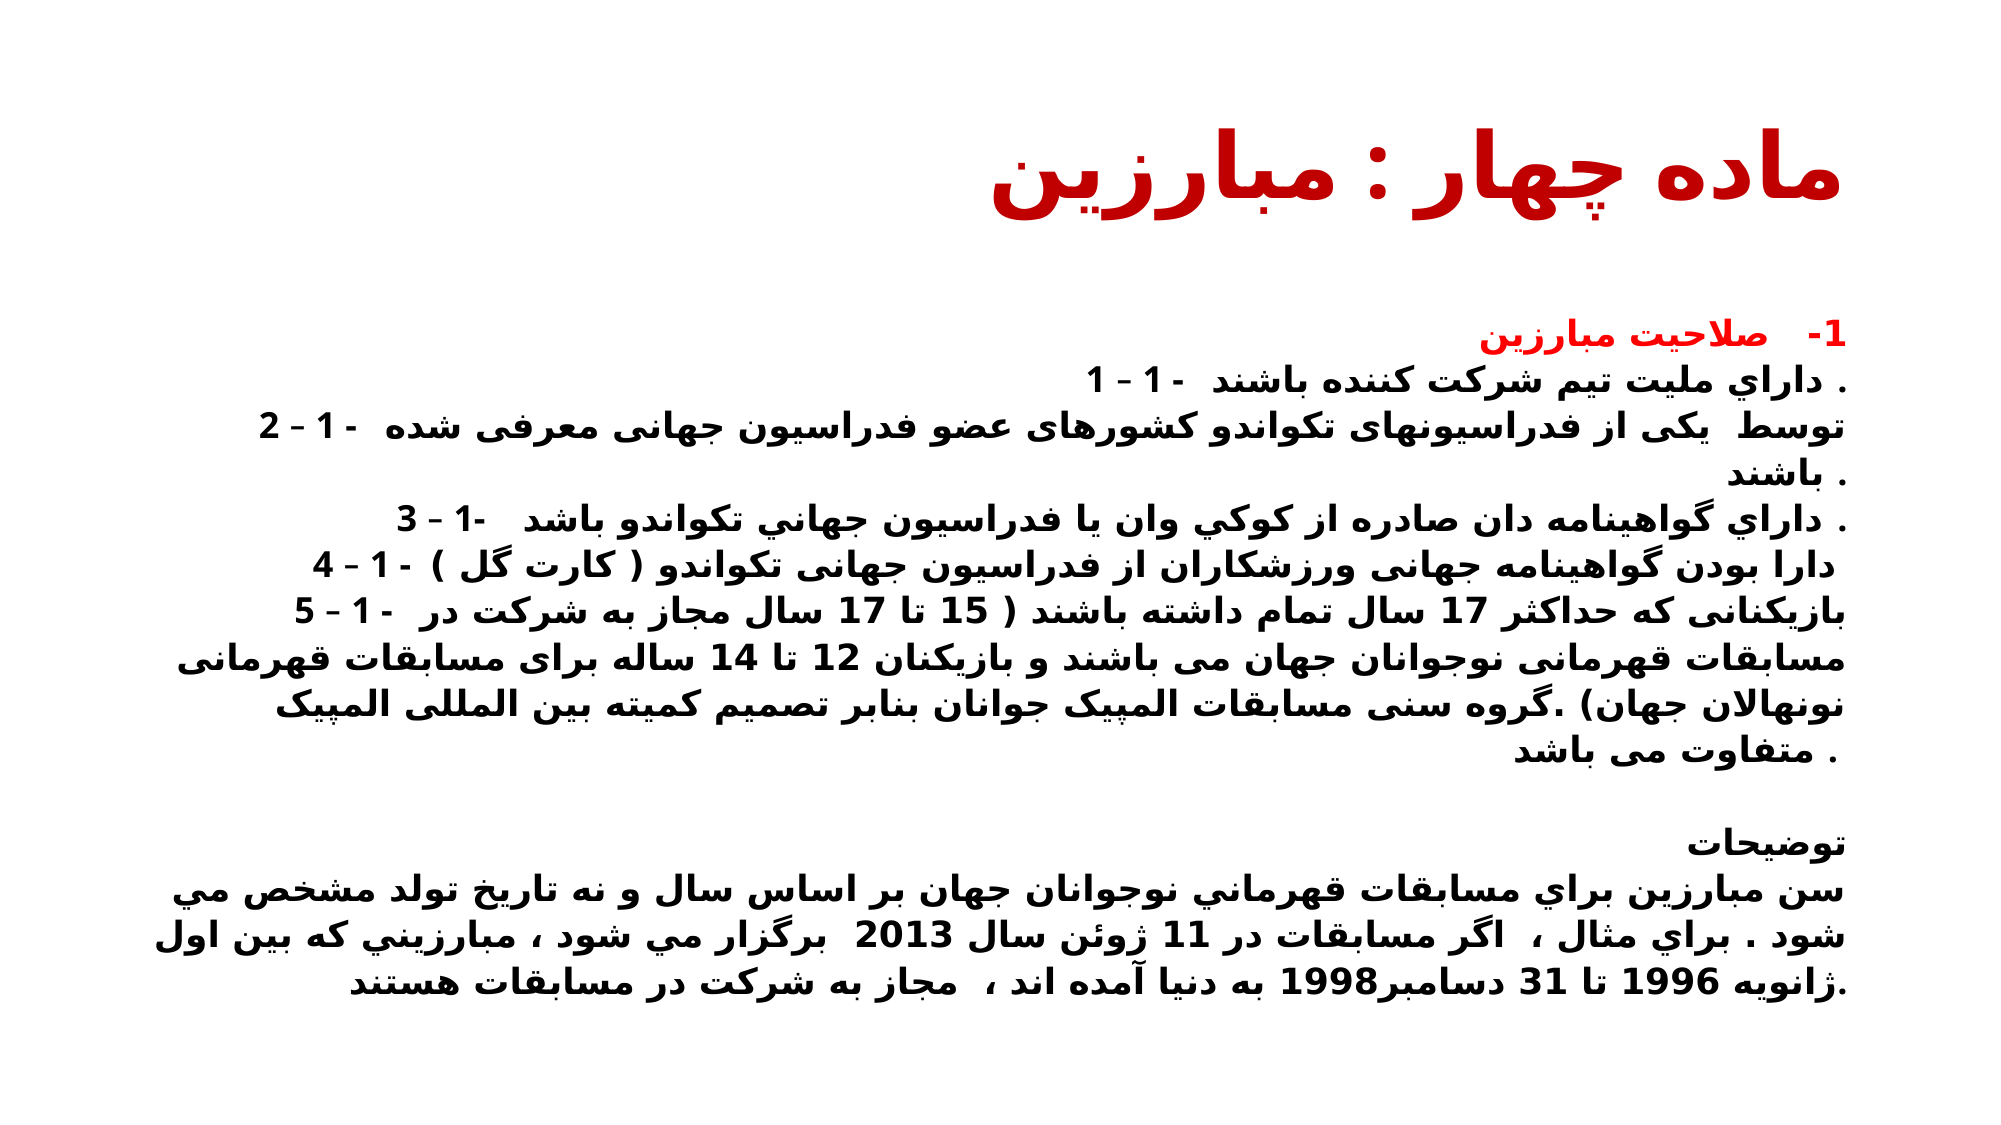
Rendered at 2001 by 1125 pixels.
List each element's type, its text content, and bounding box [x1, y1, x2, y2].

list 1- صلاحيت مبارزين 1 – 1 - داراي مليت تيم شركت كننده باشند . 2 – 1 - توسط یکی از فدراسيونهای تكواندو كشورهای عضو فدراسیون جهانی معرفی شده باشند . 3 – 1- داراي گواهينامه دان صادره از كوكي وان يا فدراسيون جهاني تكواندو باشد . 4 – 1 - دارا بودن گواهینامه جهانی ورزشکاران از فدراسیون جهانی تکواندو ( کارت گل ) 5 – 1 - بازیکنانی که حداکثر 17 سال تمام داشته باشند ( 15 تا 17 سال مجاز به شرکت در مسابقات قهرمانی نوجوانان جهان می باشند و بازیکنان 12 تا 14 ساله برای مسابقات قهرمانی نونهالان جهان) .گروه سنی مسابقات المپیک جوانان بنابر تصمیم کمیته بین المللی المپیک متفاوت می باشد . توضیحات سن مبارزين براي مسابقات قهرماني نوجوانان جهان بر اساس سال و نه تاريخ تولد مشخص مي شود . براي مثال ، اگر مسابقات در 11 ژوئن سال 2013 برگزار مي شود ، مبارزيني كه بين اول ژانويه 1996 تا 31 دسامبر1998 به دنيا آمده اند ، مجاز به شركت در مسابقات هستند. [137, 299, 1863, 1014]
title ماده چهار : مبارزین [137, 59, 1863, 278]
